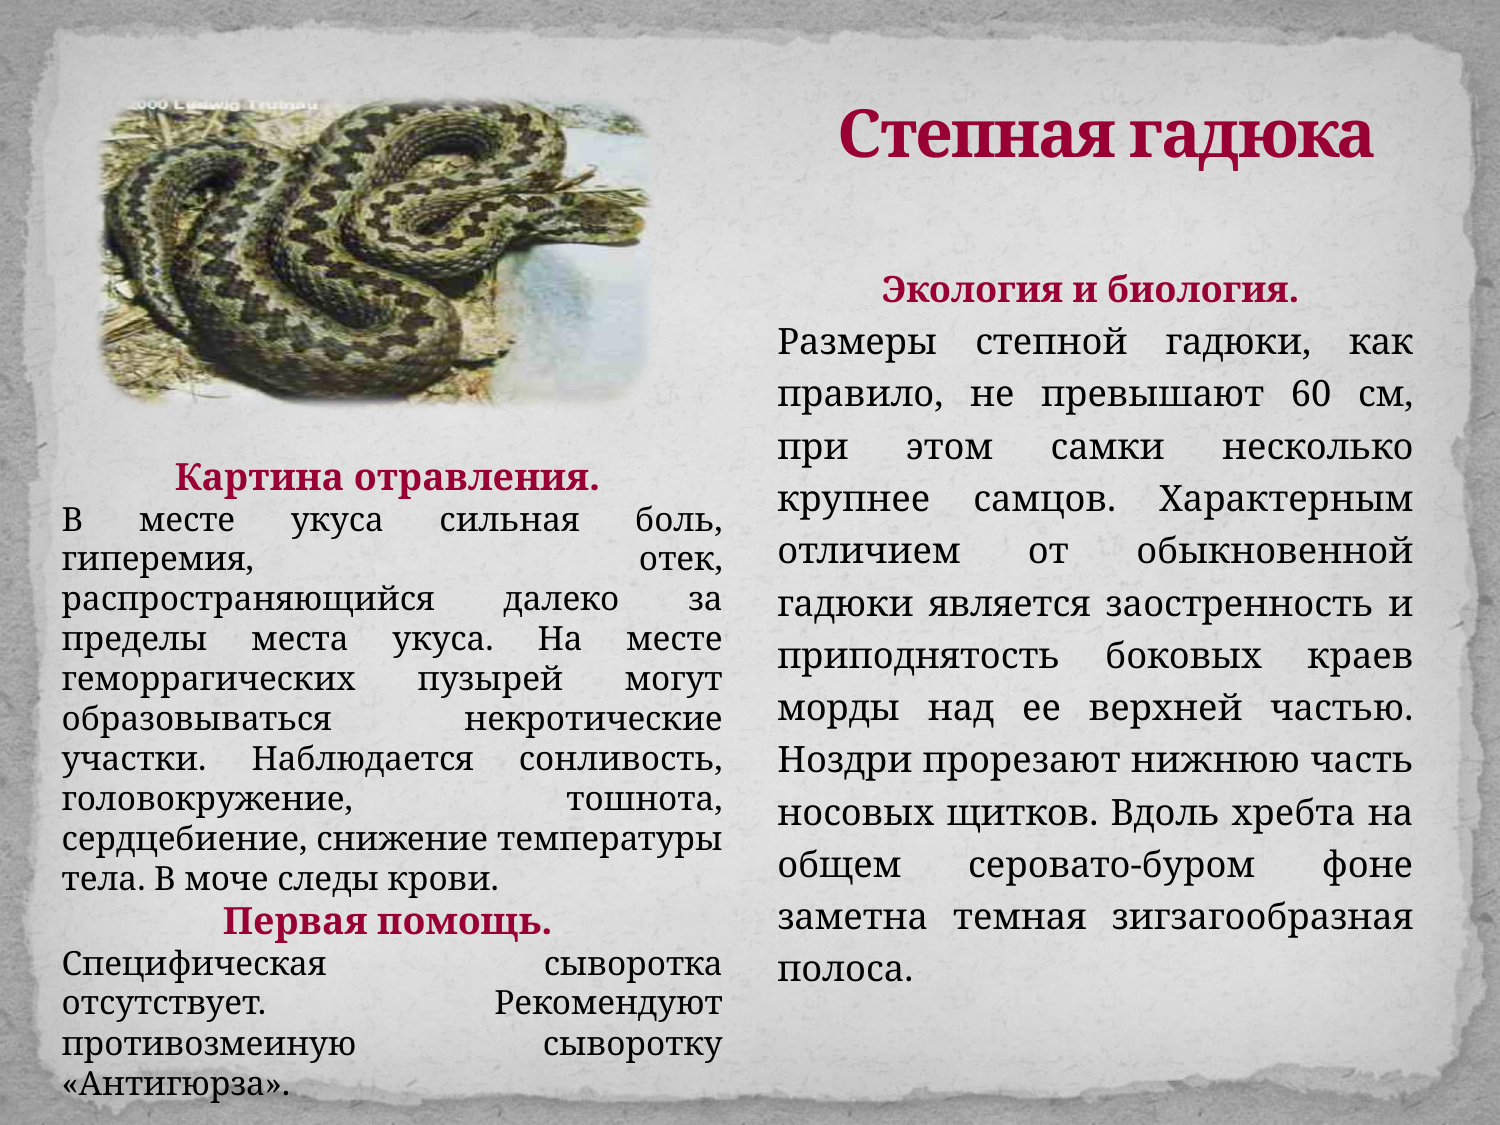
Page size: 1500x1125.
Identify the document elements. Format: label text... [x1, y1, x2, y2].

list Экология и биология. Размеры степной гадюки, как правило, не превышают 60 см, при этом самки несколько крупнее самцов. Характерным отличием от обыкновенной гадюки является заостренность и приподнятость боковых краев морды над ее верхней частью. Ноздри прорезают нижнюю часть носовых щитков. Вдоль хребта на общем серовато-буром фоне заметна темная зигзагообразная полоса. [762, 249, 1429, 1000]
title Степная гадюка [773, 81, 1442, 179]
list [93, 93, 657, 411]
text_box Картина отравления. В месте укуса сильная боль, гиперемия, отек, распространяющийся далеко за пределы места укуса. На месте геморрагических пузырей могут образовываться некротические участки. Наблюдается сонливость, головокружение, тошнота, сердцебиение, снижение температуры тела. В моче следы крови. Первая помощь. Специфическая сыворотка отсутствует. Рекомендуют противозмеиную сыворотку «Антигюрза». [46, 445, 739, 1109]
